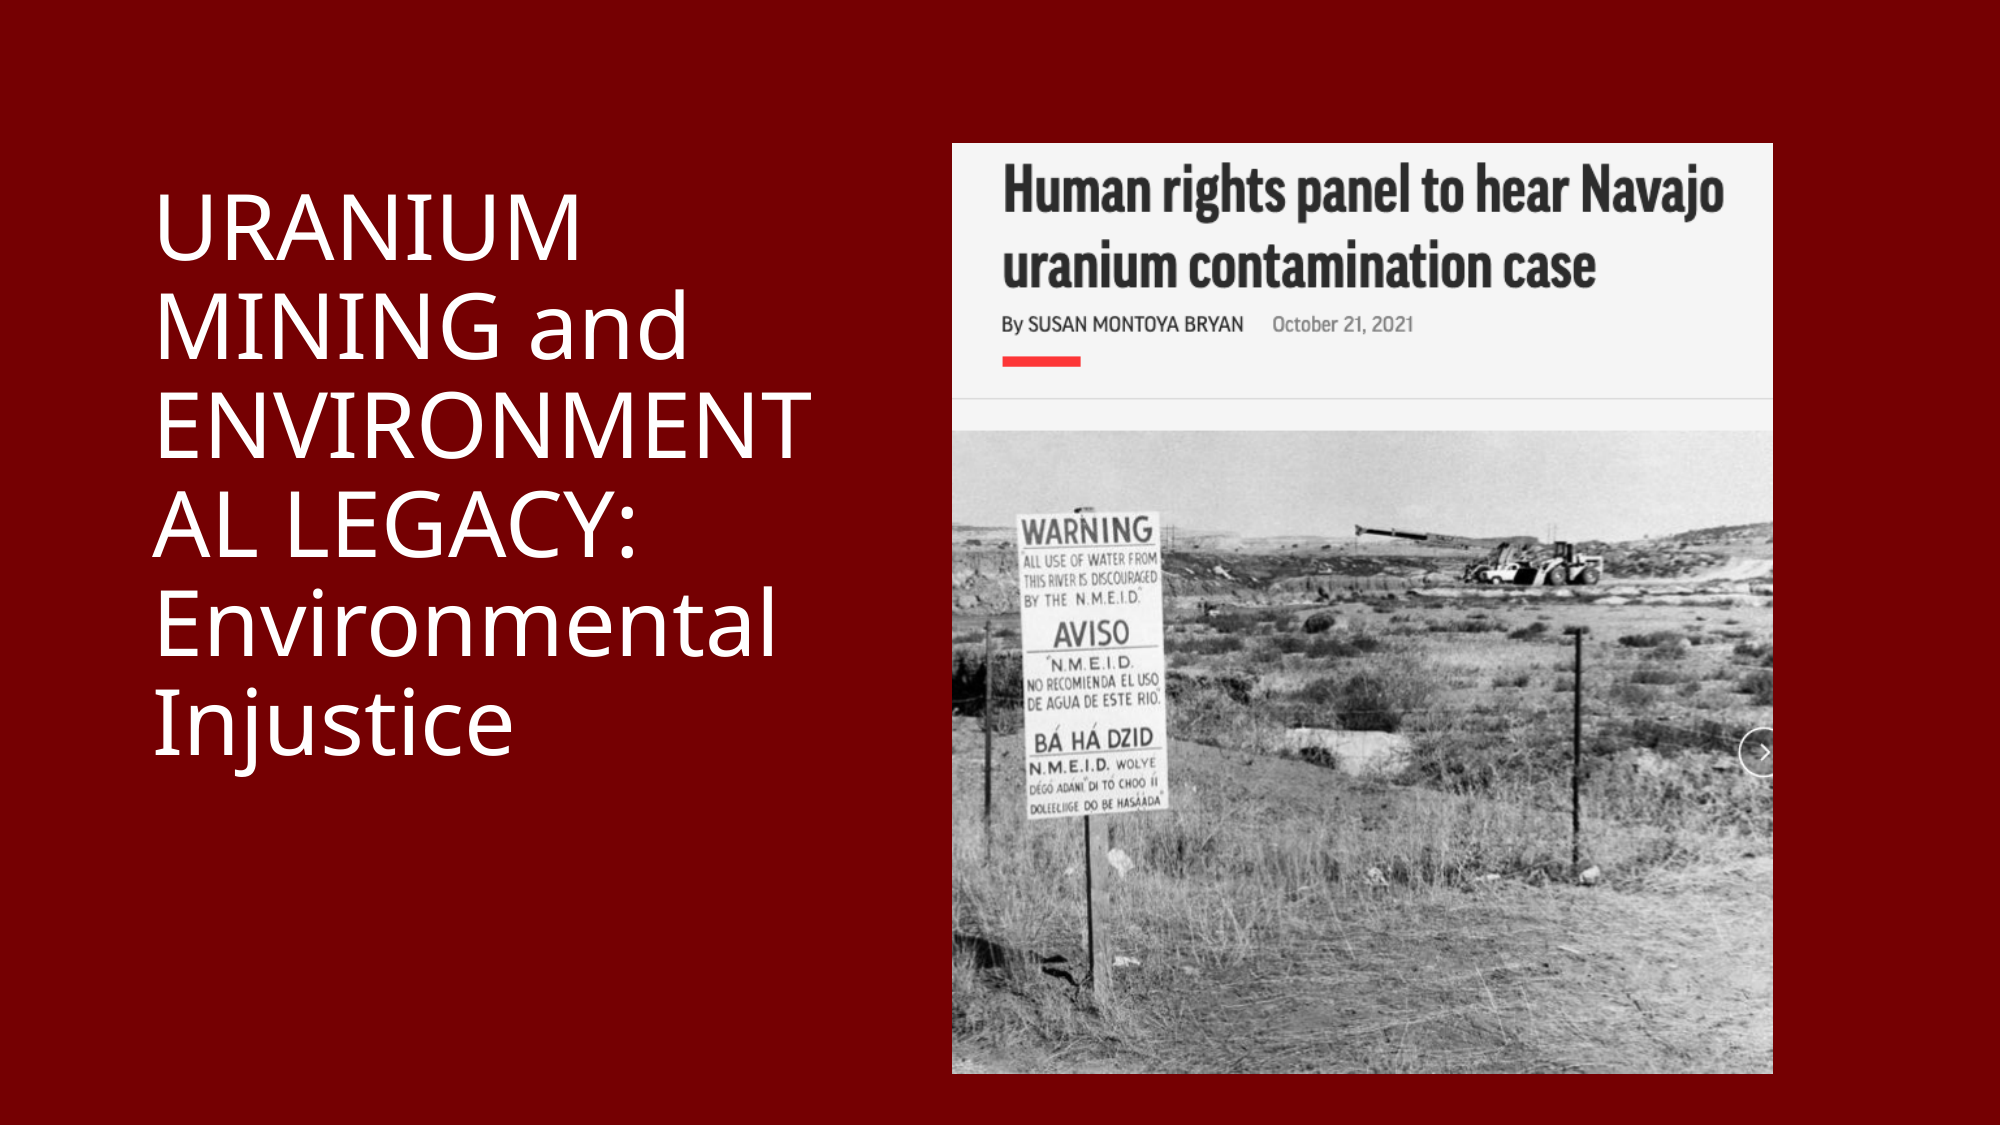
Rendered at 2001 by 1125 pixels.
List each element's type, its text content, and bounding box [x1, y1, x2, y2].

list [952, 143, 1773, 1074]
title URANIUM MINING and ENVIRONMENTAL LEGACY: Environmental Injustice [137, 59, 877, 897]
